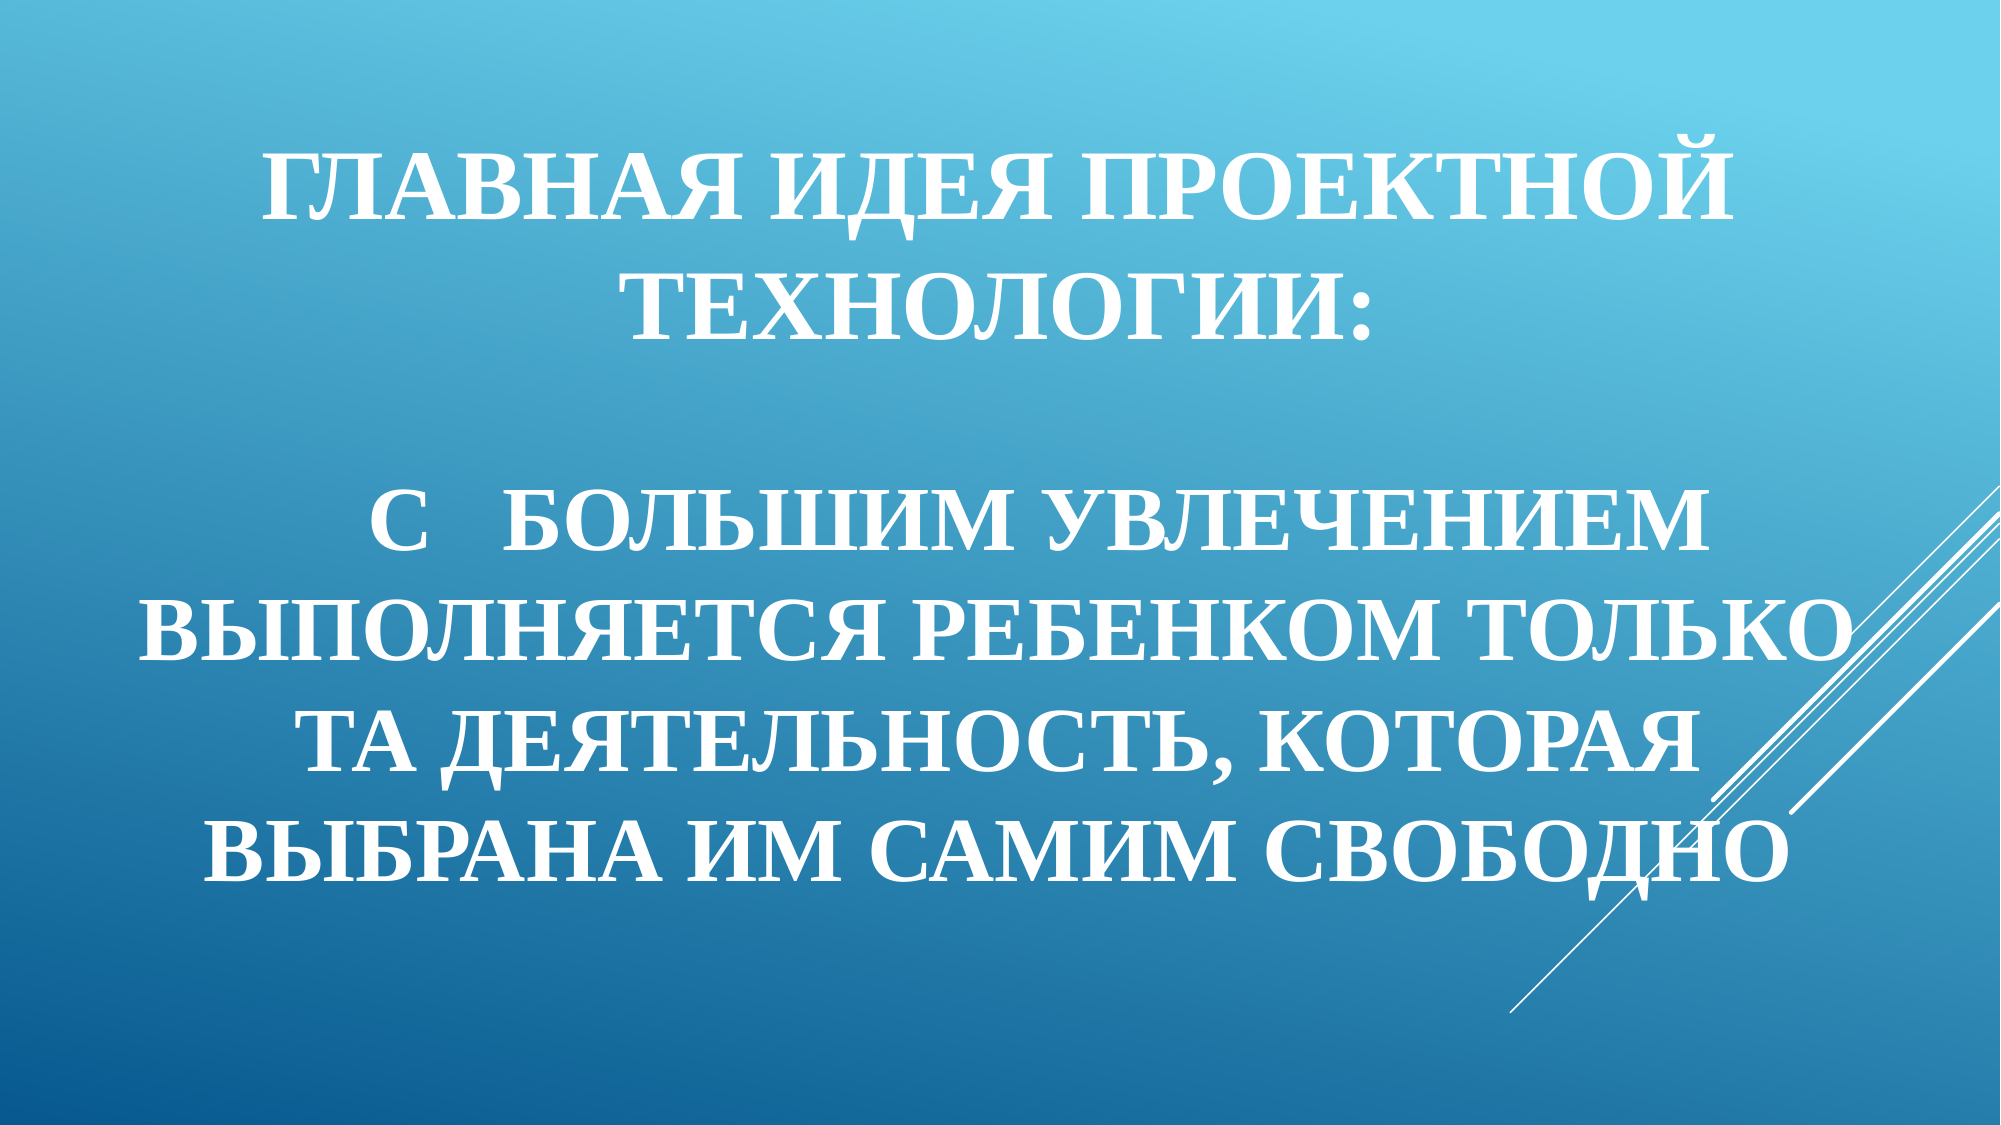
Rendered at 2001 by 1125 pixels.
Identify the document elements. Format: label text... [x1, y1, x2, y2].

title Главная идея проектной технологии: с большим увлечением выполняется ребенком только та деятельность, которая выбрана им самим свободно [67, 35, 1931, 984]
